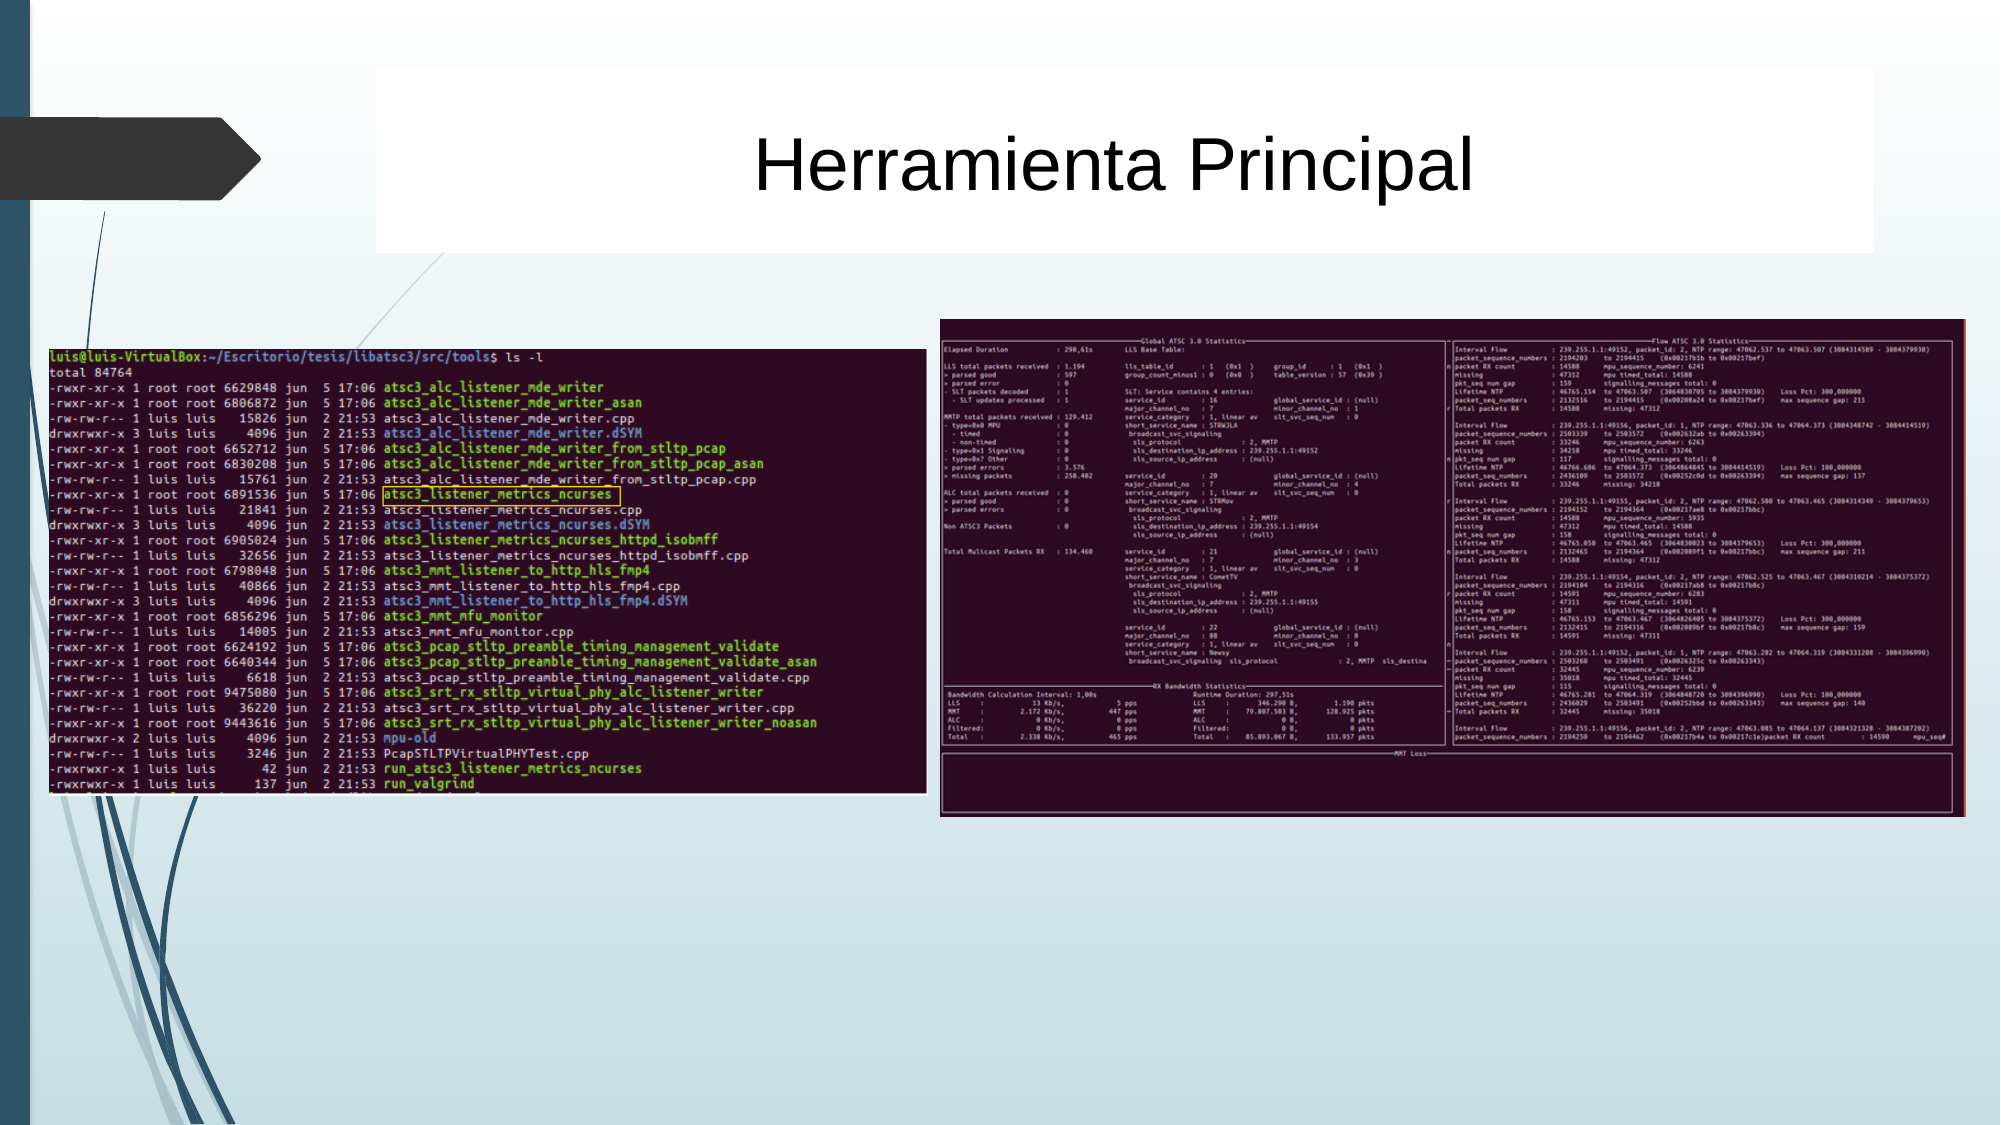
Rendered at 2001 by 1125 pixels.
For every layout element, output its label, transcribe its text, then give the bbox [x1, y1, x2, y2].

picture [49, 349, 928, 796]
title Herramienta Principal [375, 66, 1875, 254]
picture [940, 318, 1966, 817]
